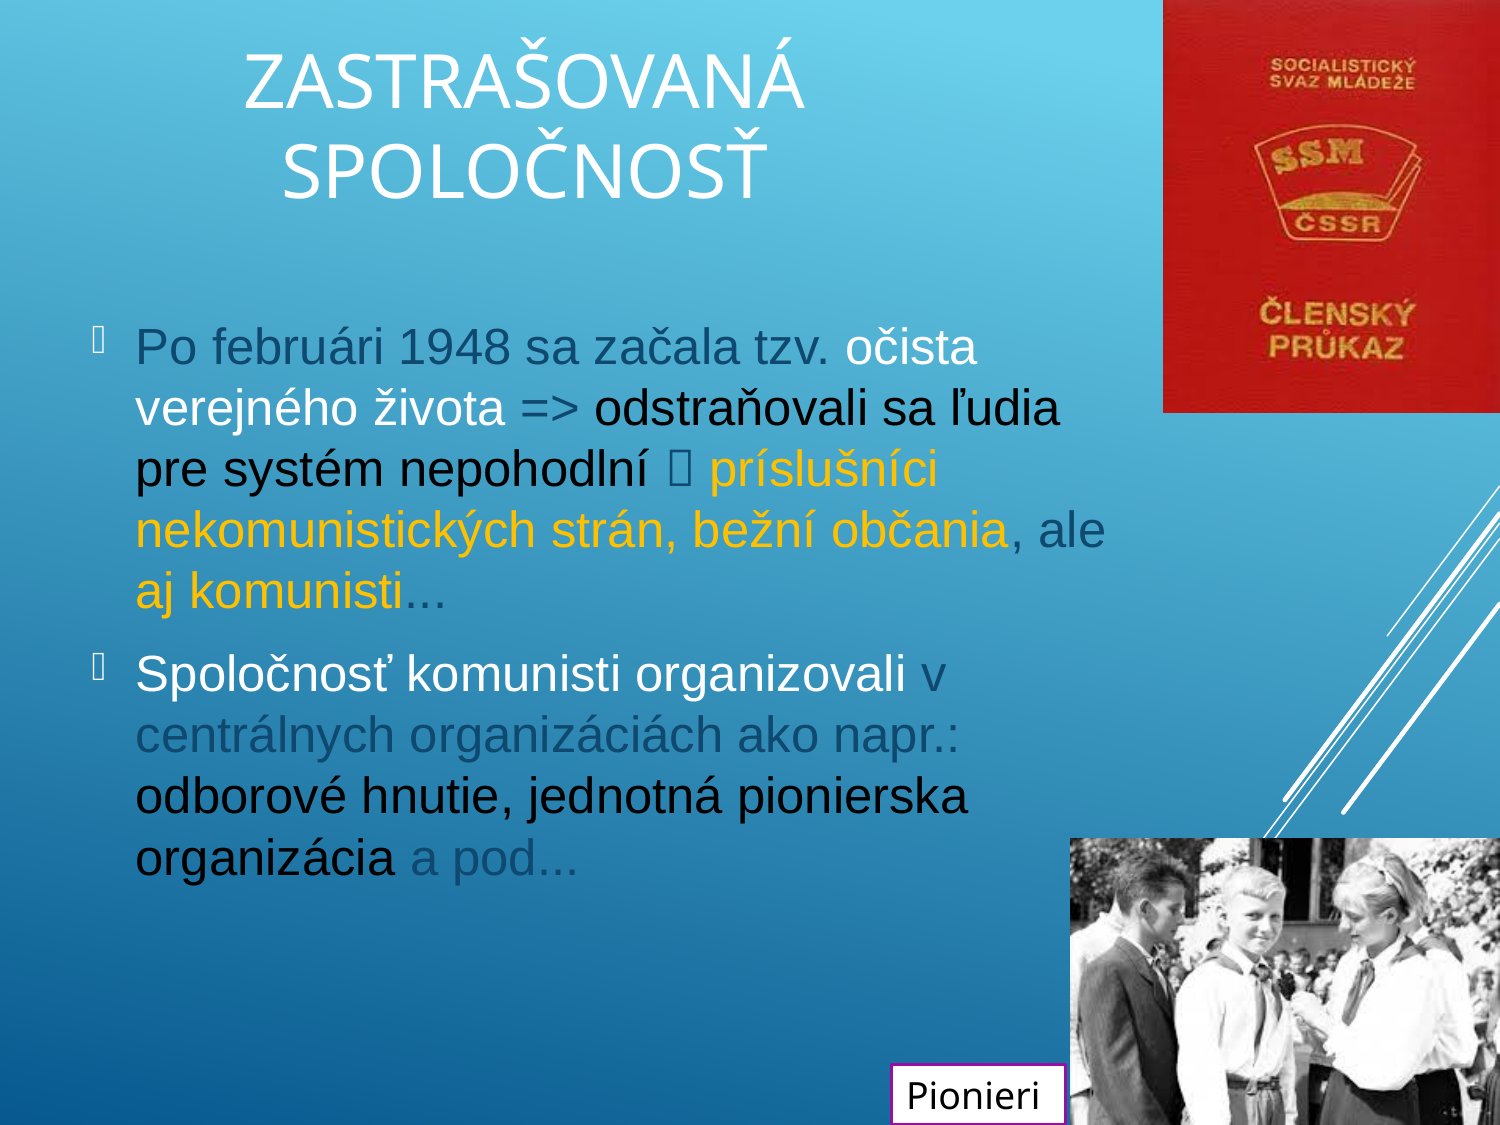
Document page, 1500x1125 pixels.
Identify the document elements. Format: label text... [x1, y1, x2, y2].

list Po februári 1948 sa začala tzv. očista verejného života => odstraňovali sa ľudia pre systém nepohodlní  príslušníci nekomunistických strán, bežní občania, ale aj komunisti... Spoločnosť komunisti organizovali v centrálnych organizáciách ako napr.: odborové hnutie, jednotná pionierska organizácia a pod... [76, 302, 1127, 896]
text_box Pionieri [890, 1063, 1067, 1125]
title Zastrašovaná spoločnosť [0, 0, 1050, 248]
picture [1163, 0, 1500, 413]
picture [1069, 838, 1500, 1125]
